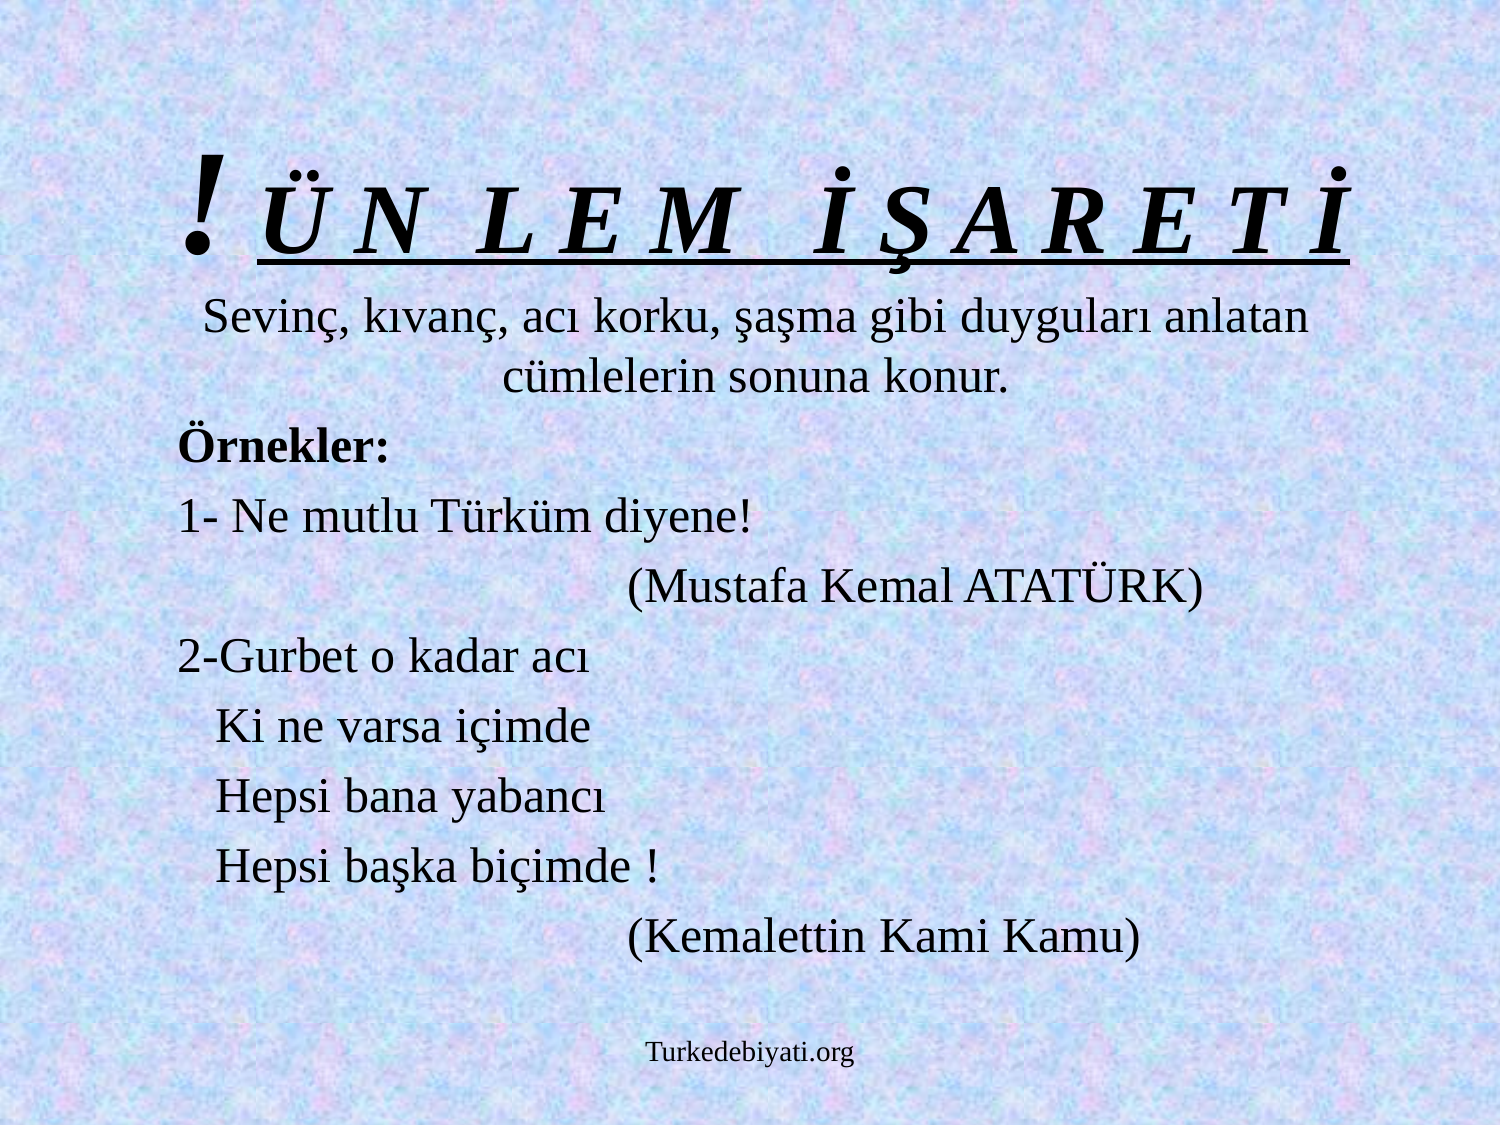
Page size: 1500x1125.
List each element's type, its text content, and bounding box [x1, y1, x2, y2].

title ! Ü N L E M İ Ş A R E T İ [125, 75, 1400, 313]
subtitle Sevinç, kıvanç, acı korku, şaşma gibi duyguları anlatan cümlelerin sonuna konur. Örnekler: 1- Ne mutlu Türküm diyene! (Mustafa Kemal ATATÜRK) 2-Gurbet o kadar acı Ki ne varsa içimde Hepsi bana yabancı Hepsi başka biçimde ! (Kemalettin Kami Kamu) [162, 275, 1350, 1000]
picture [0, 0, 1500, 1125]
footer Turkedebiyati.org [512, 1025, 988, 1100]
